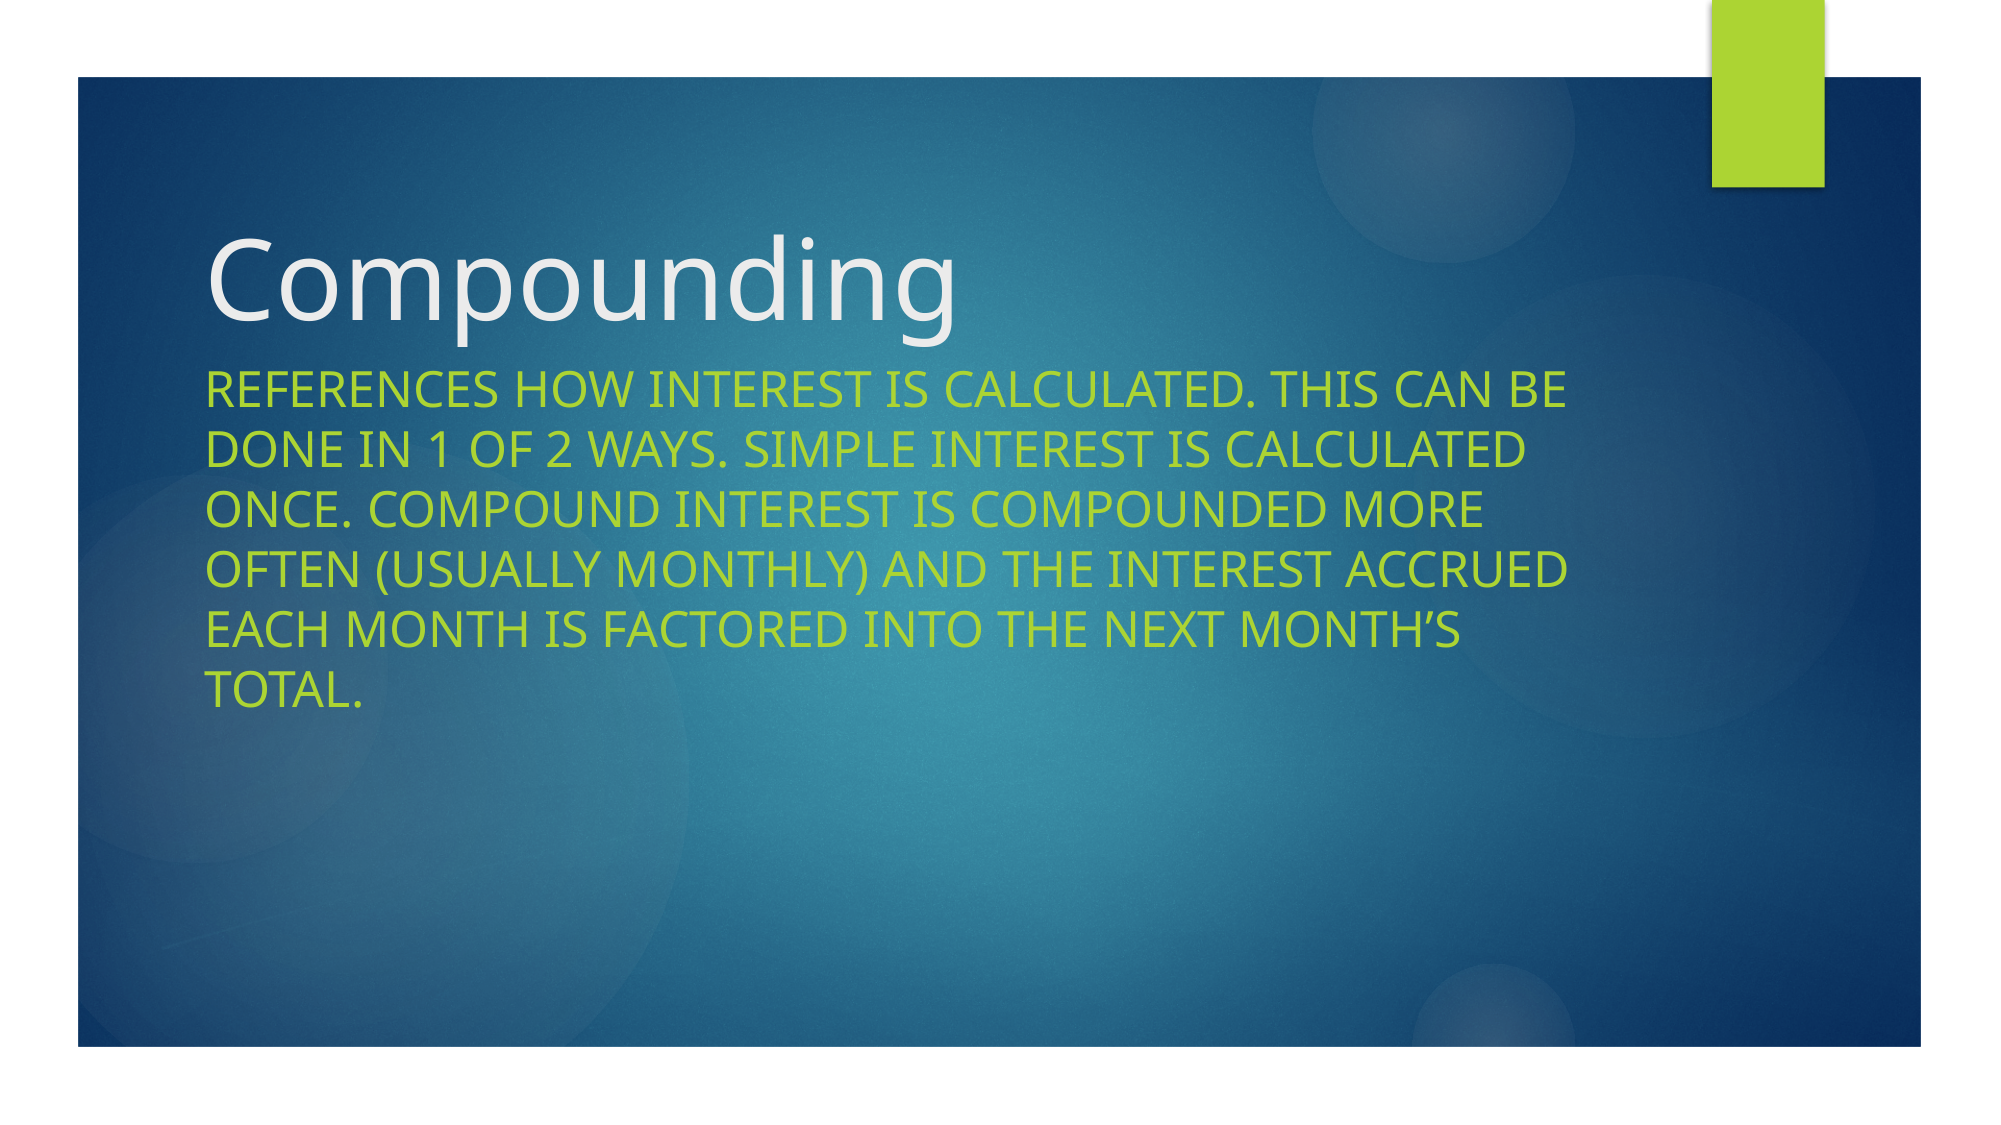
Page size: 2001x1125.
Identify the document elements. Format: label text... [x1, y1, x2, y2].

subtitle References how interest is calculated. This can be done in 1 of 2 ways. Simple interest is calculated once. Compound interest is compounded more often (usually monthly) and the interest accrued each month is factored into the next month’s total. [189, 350, 1638, 925]
title Compounding [189, 169, 1638, 350]
